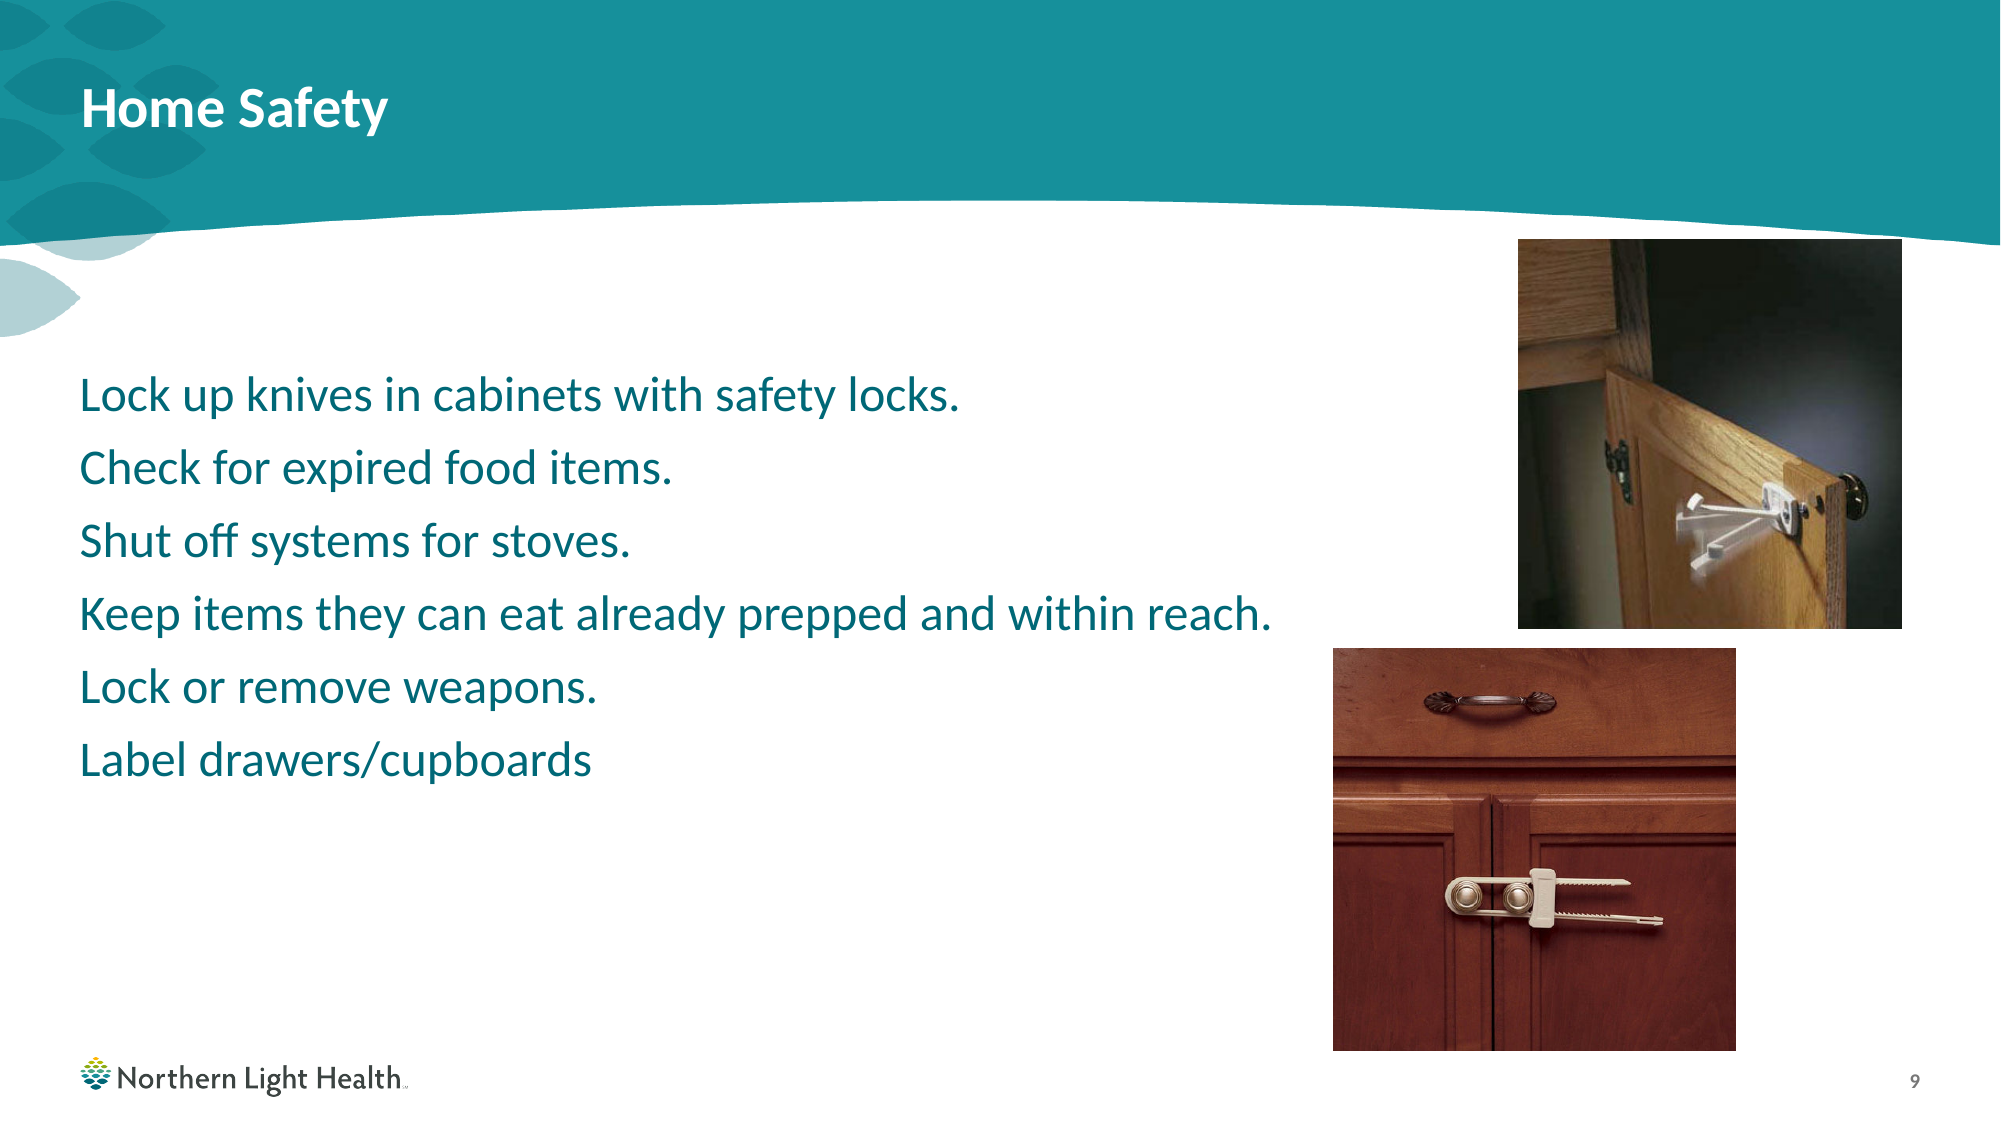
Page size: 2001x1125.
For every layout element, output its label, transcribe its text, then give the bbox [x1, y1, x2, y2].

slide_number 9 [1854, 1063, 1921, 1094]
list Lock up knives in cabinets with safety locks. Check for expired food items. Shut off systems for stoves. Keep items they can eat already prepped and within reach. Lock or remove weapons. Label drawers/cupboards [79, 367, 1297, 1006]
title Home Safety [81, 0, 1710, 218]
picture [0, 0, 2001, 1125]
